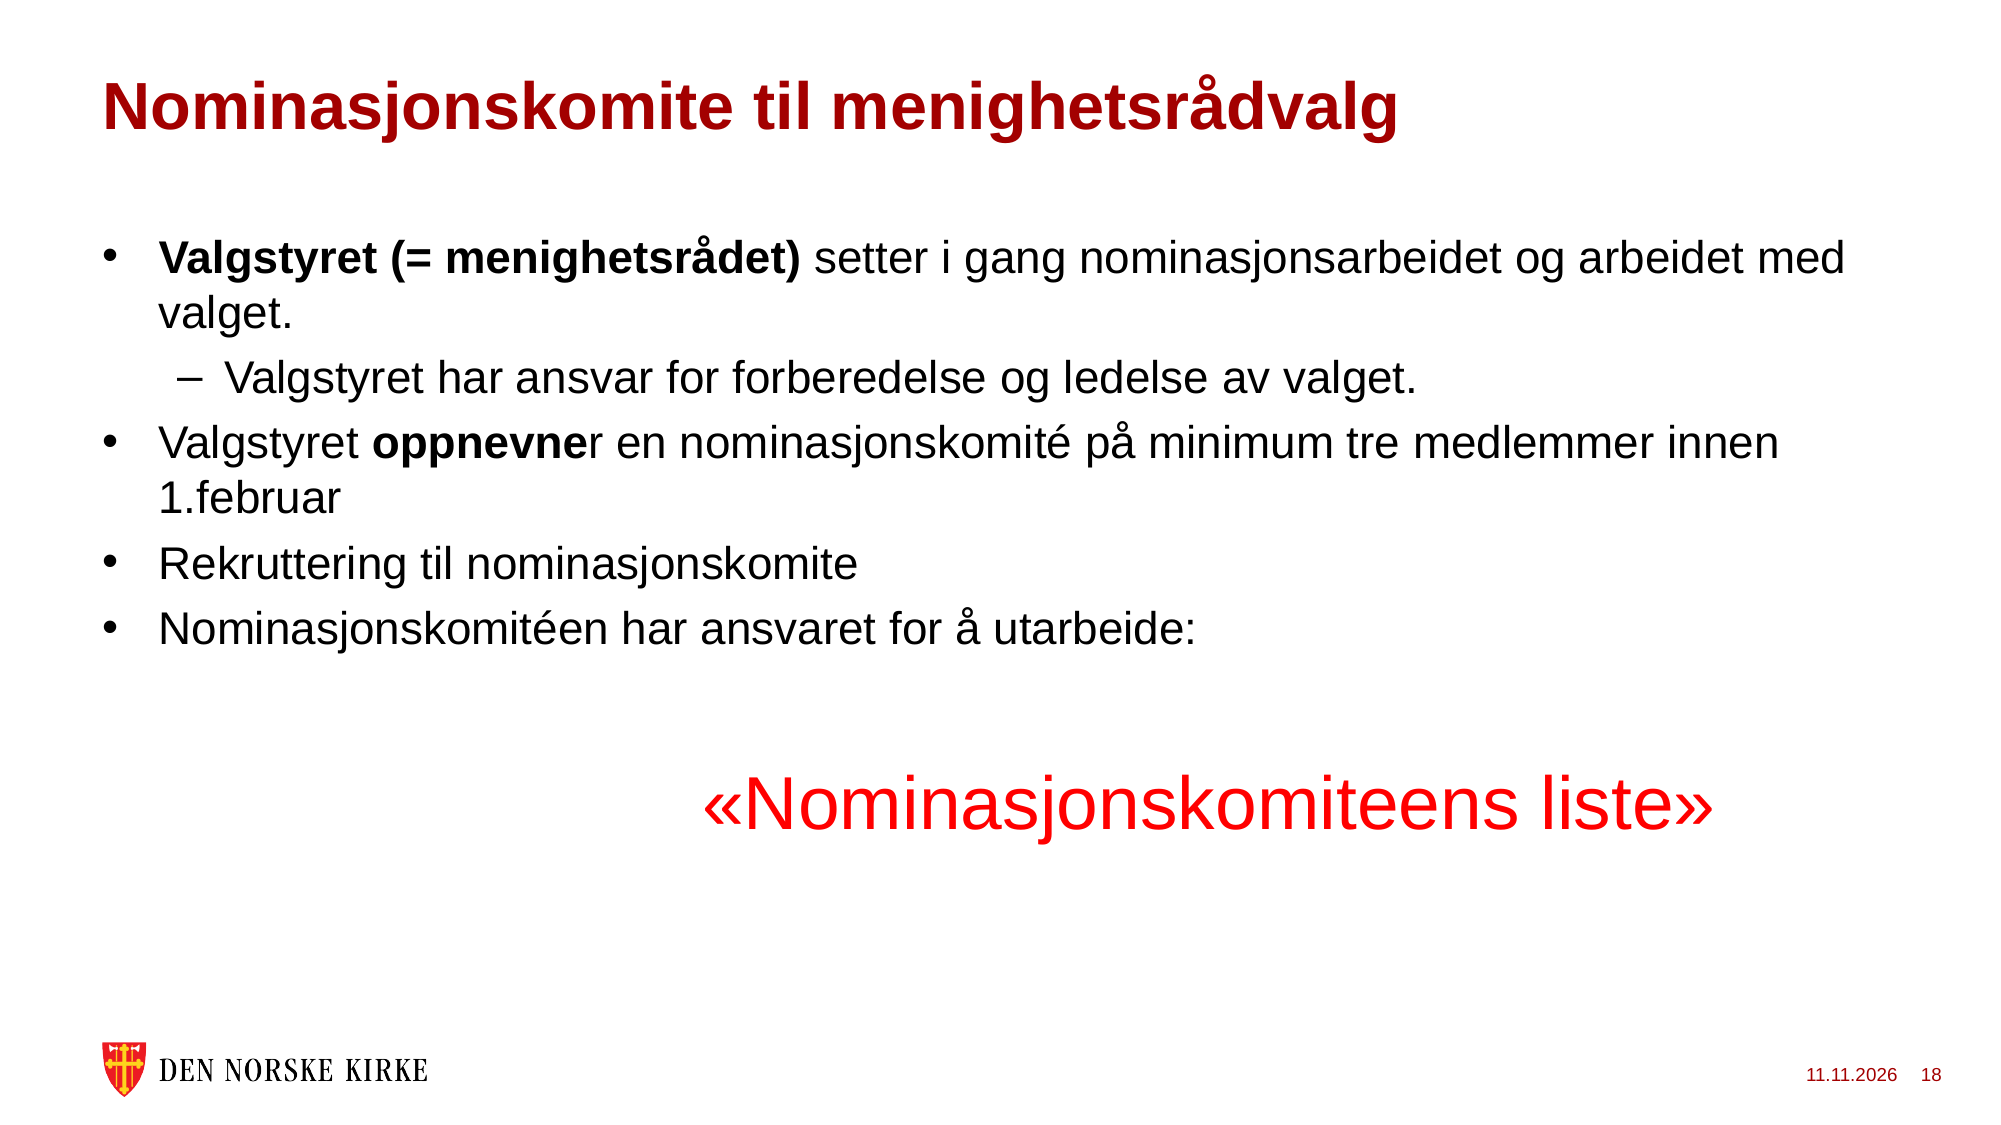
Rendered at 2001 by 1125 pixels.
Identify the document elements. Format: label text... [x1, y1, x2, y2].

title Nominasjonskomite til menighetsrådvalg [102, 36, 1898, 179]
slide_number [1719, 1056, 1898, 1091]
list Valgstyret (= menighetsrådet) setter i gang nominasjonsarbeidet og arbeidet med valget. Valgstyret har ansvar for forberedelse og ledelse av valget. Valgstyret oppnevner en nominasjonskomité på minimum tre medlemmer innen 1.februar Rekruttering til nominasjonskomite Nominasjonskomitéen har ansvaret for å utarbeide: «Nominasjonskomiteens liste» [102, 227, 1898, 994]
slide_number 18 [1920, 1056, 1978, 1091]
picture [102, 1042, 427, 1097]
